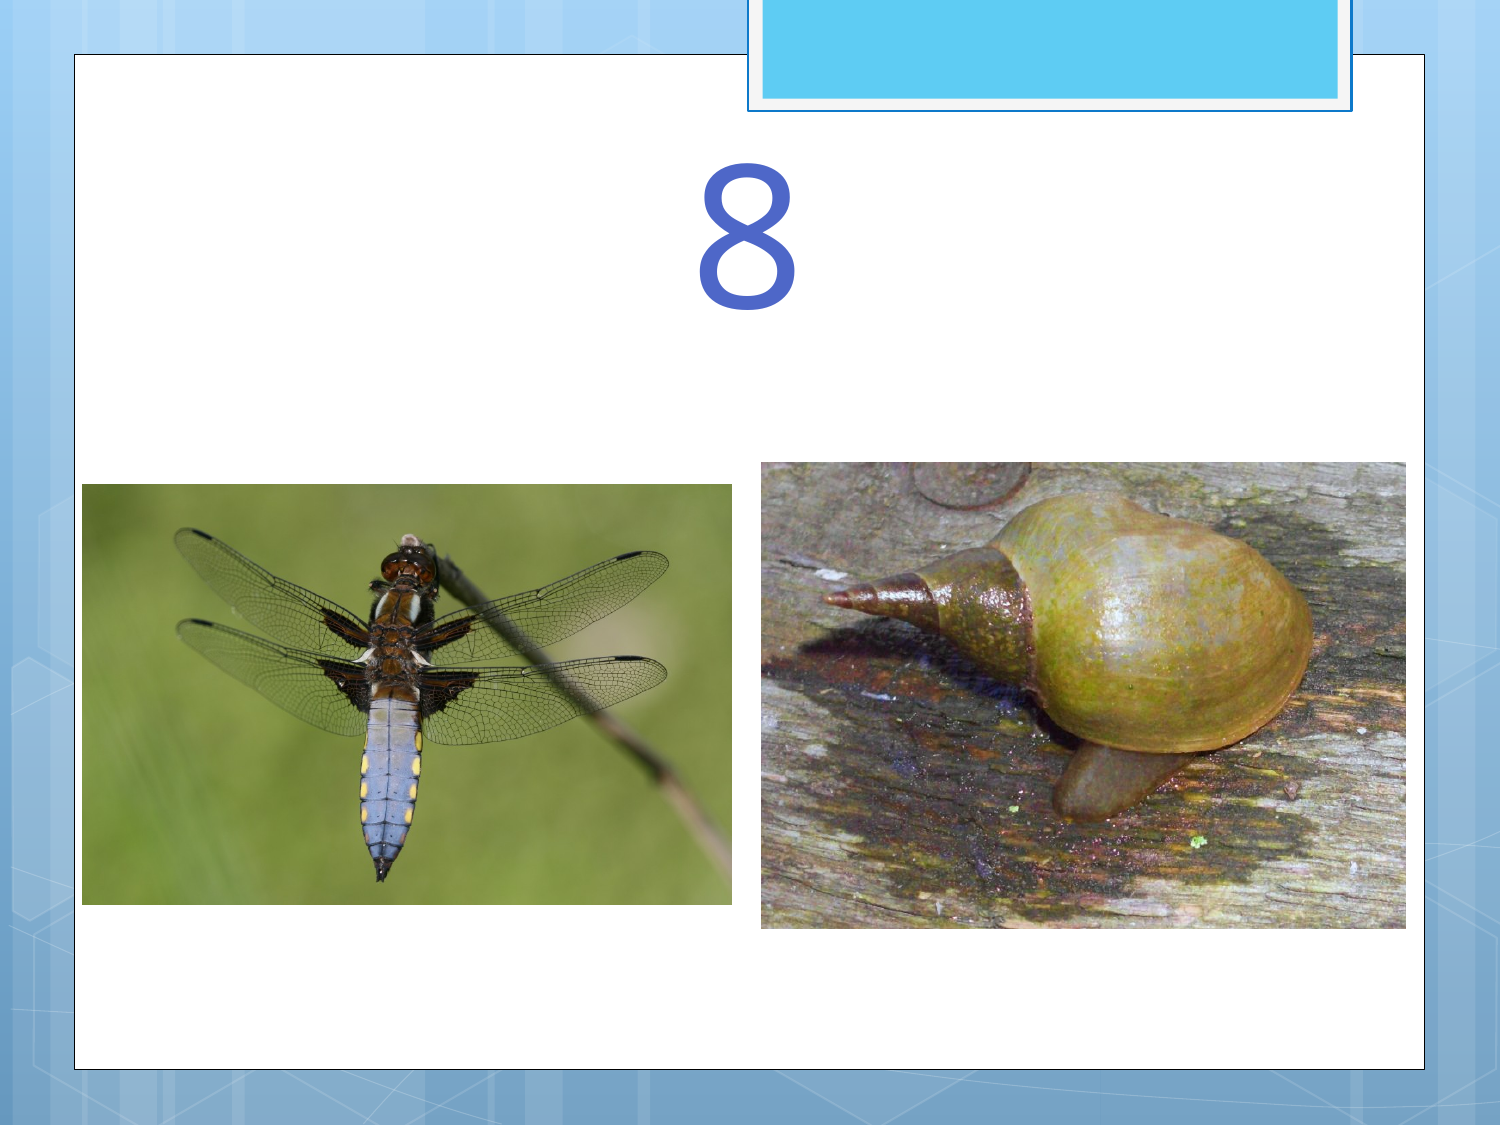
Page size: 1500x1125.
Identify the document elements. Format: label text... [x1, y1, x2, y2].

title 8 [171, 168, 1324, 357]
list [82, 484, 733, 906]
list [761, 462, 1406, 929]
